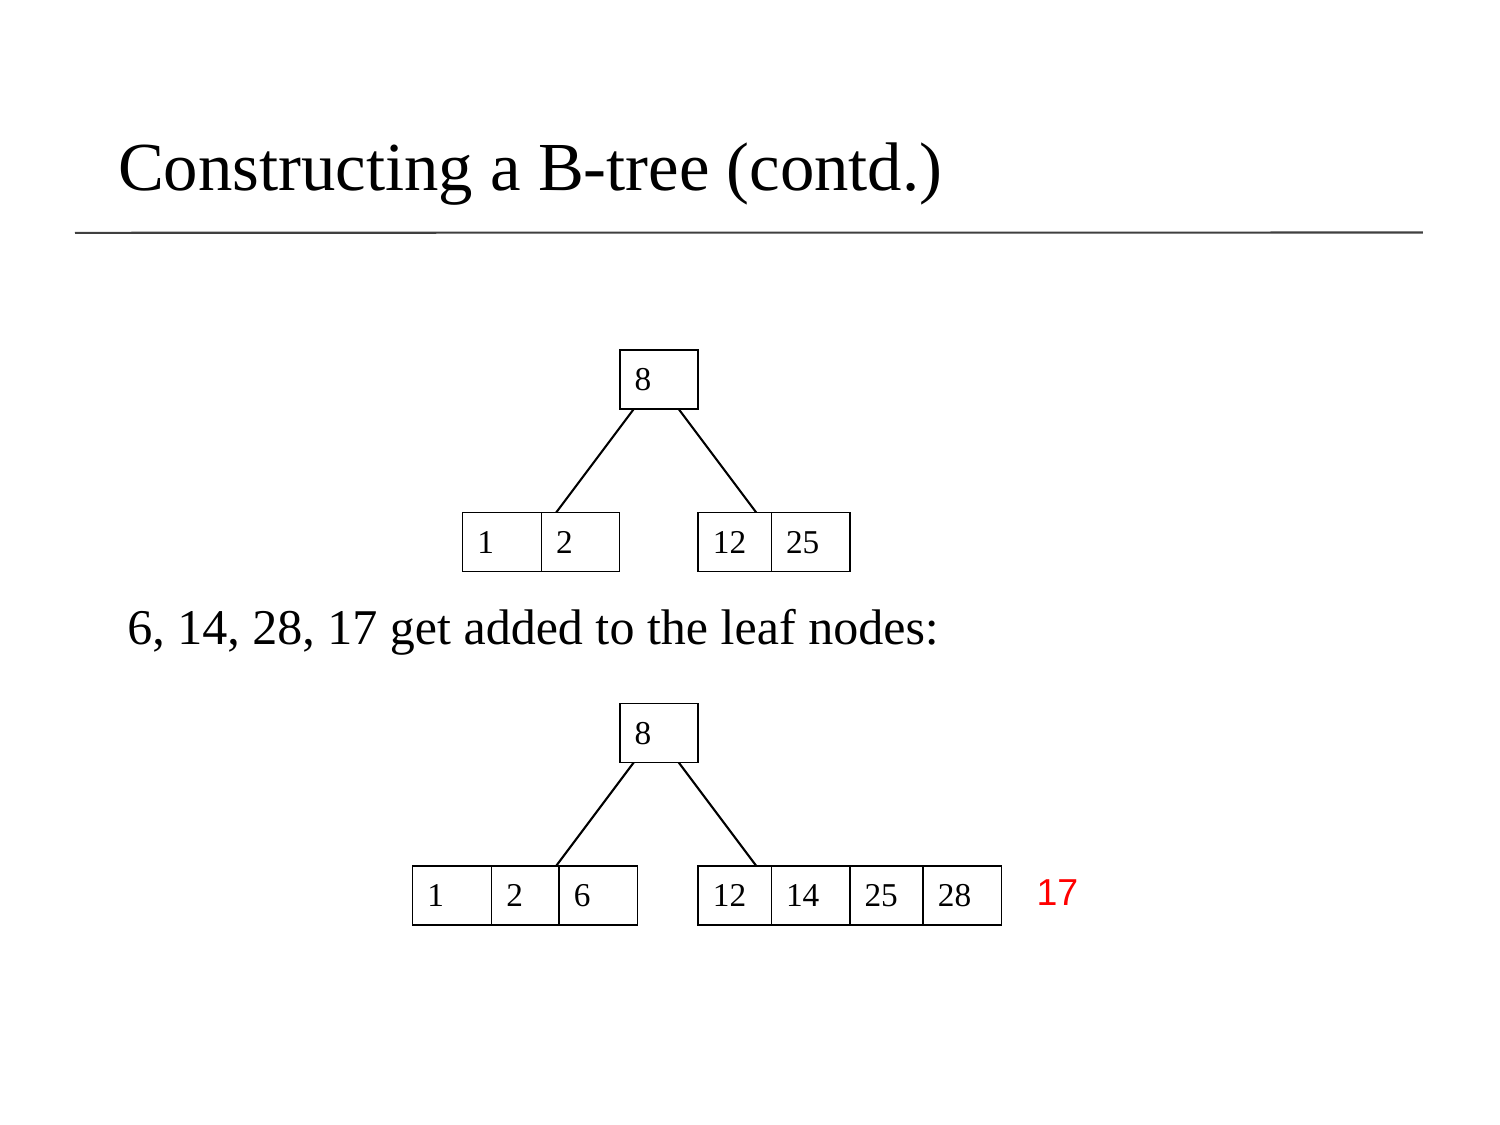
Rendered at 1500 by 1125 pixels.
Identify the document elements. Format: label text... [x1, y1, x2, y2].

title Constructing a B-tree (contd.) [103, 59, 1397, 278]
text_box 8 [619, 350, 699, 410]
text_box 2 [541, 512, 620, 572]
text_box 25 [771, 512, 850, 572]
text_box 1 [462, 512, 541, 572]
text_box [112, 587, 1400, 925]
text_box 12 [698, 512, 771, 572]
